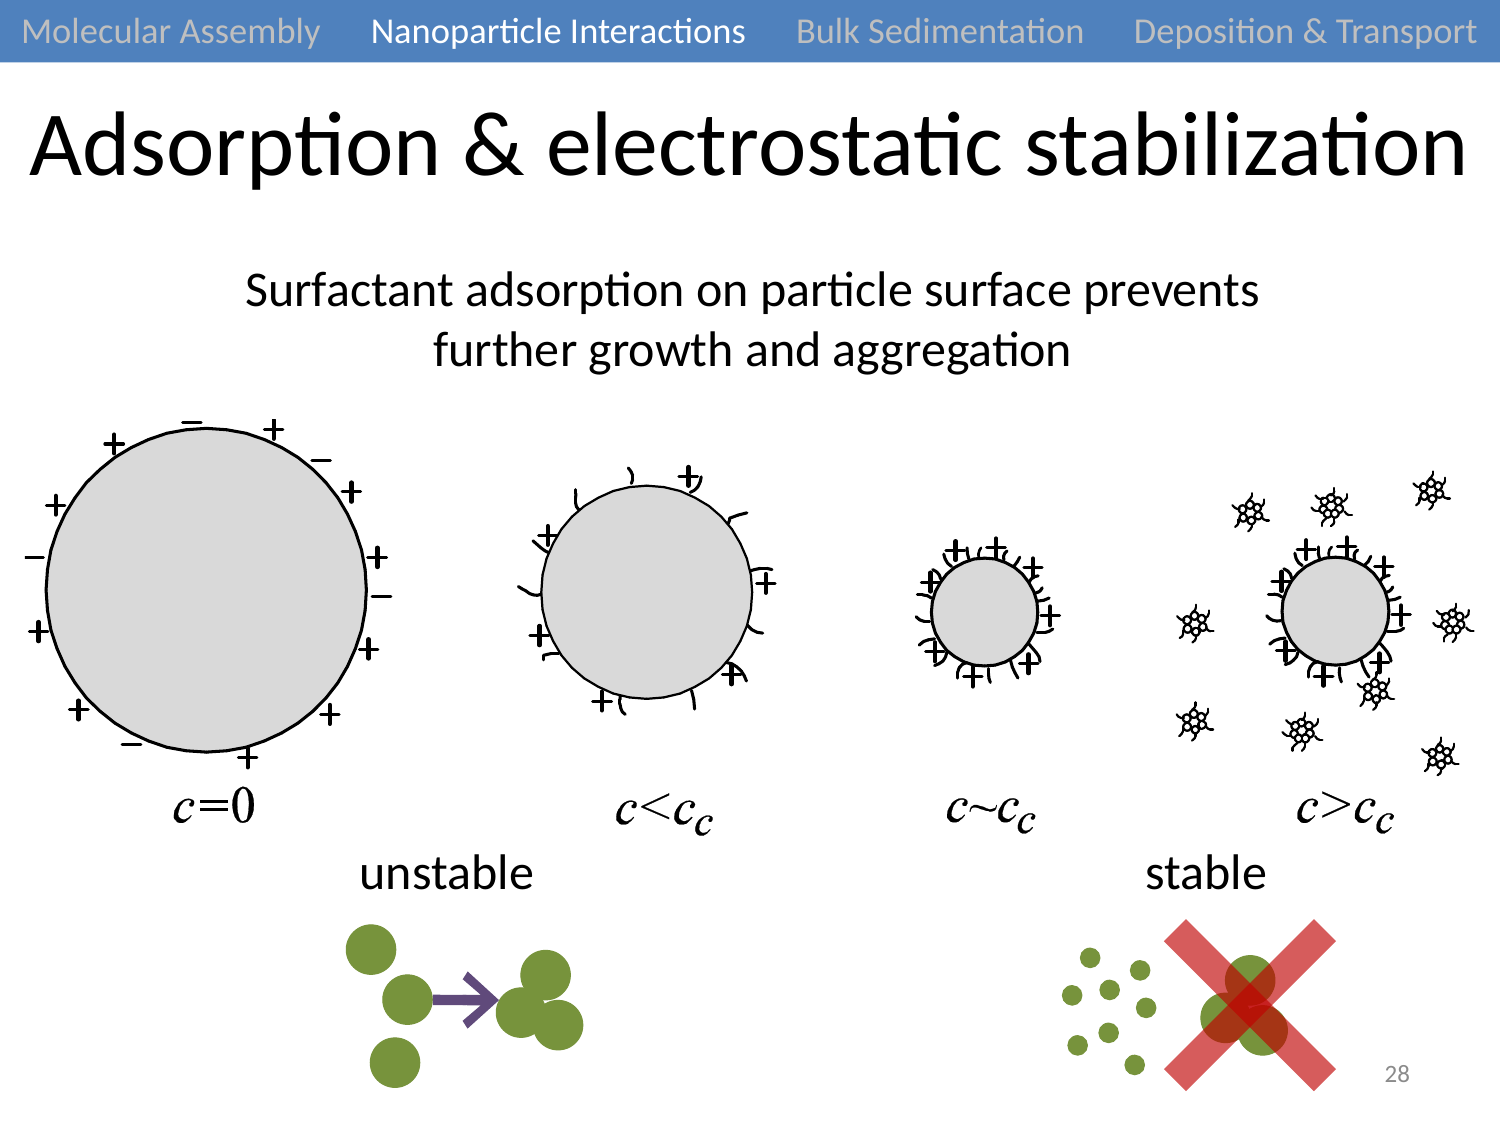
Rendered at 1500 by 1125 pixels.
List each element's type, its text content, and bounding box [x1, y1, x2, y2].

text_box [494, 985, 548, 1040]
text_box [1174, 929, 1326, 1081]
text_box [1060, 983, 1084, 1008]
text_box [1065, 1033, 1089, 1057]
text_box [534, 998, 585, 1052]
text_box [344, 922, 398, 977]
text_box [518, 948, 573, 1000]
text_box [380, 972, 434, 1027]
picture [24, 419, 1476, 849]
text_box [1128, 958, 1152, 983]
text_box unstable [163, 857, 730, 908]
title Adsorption & electrostatic stabilization [0, 63, 1500, 233]
slide_number 28 [1074, 1042, 1425, 1103]
text_box stable [923, 832, 1490, 908]
text_box [1078, 946, 1102, 970]
text_box [368, 1035, 422, 1090]
text_box Molecular Assembly Nanoparticle Interactions Bulk Sedimentation Deposition & Transport [0, 0, 1500, 63]
text_box [1097, 978, 1122, 1002]
text_box [1096, 1021, 1121, 1042]
text_box [1134, 996, 1158, 1020]
text_box Surfactant adsorption on particle surface prevents further growth and aggregation [163, 249, 1342, 385]
